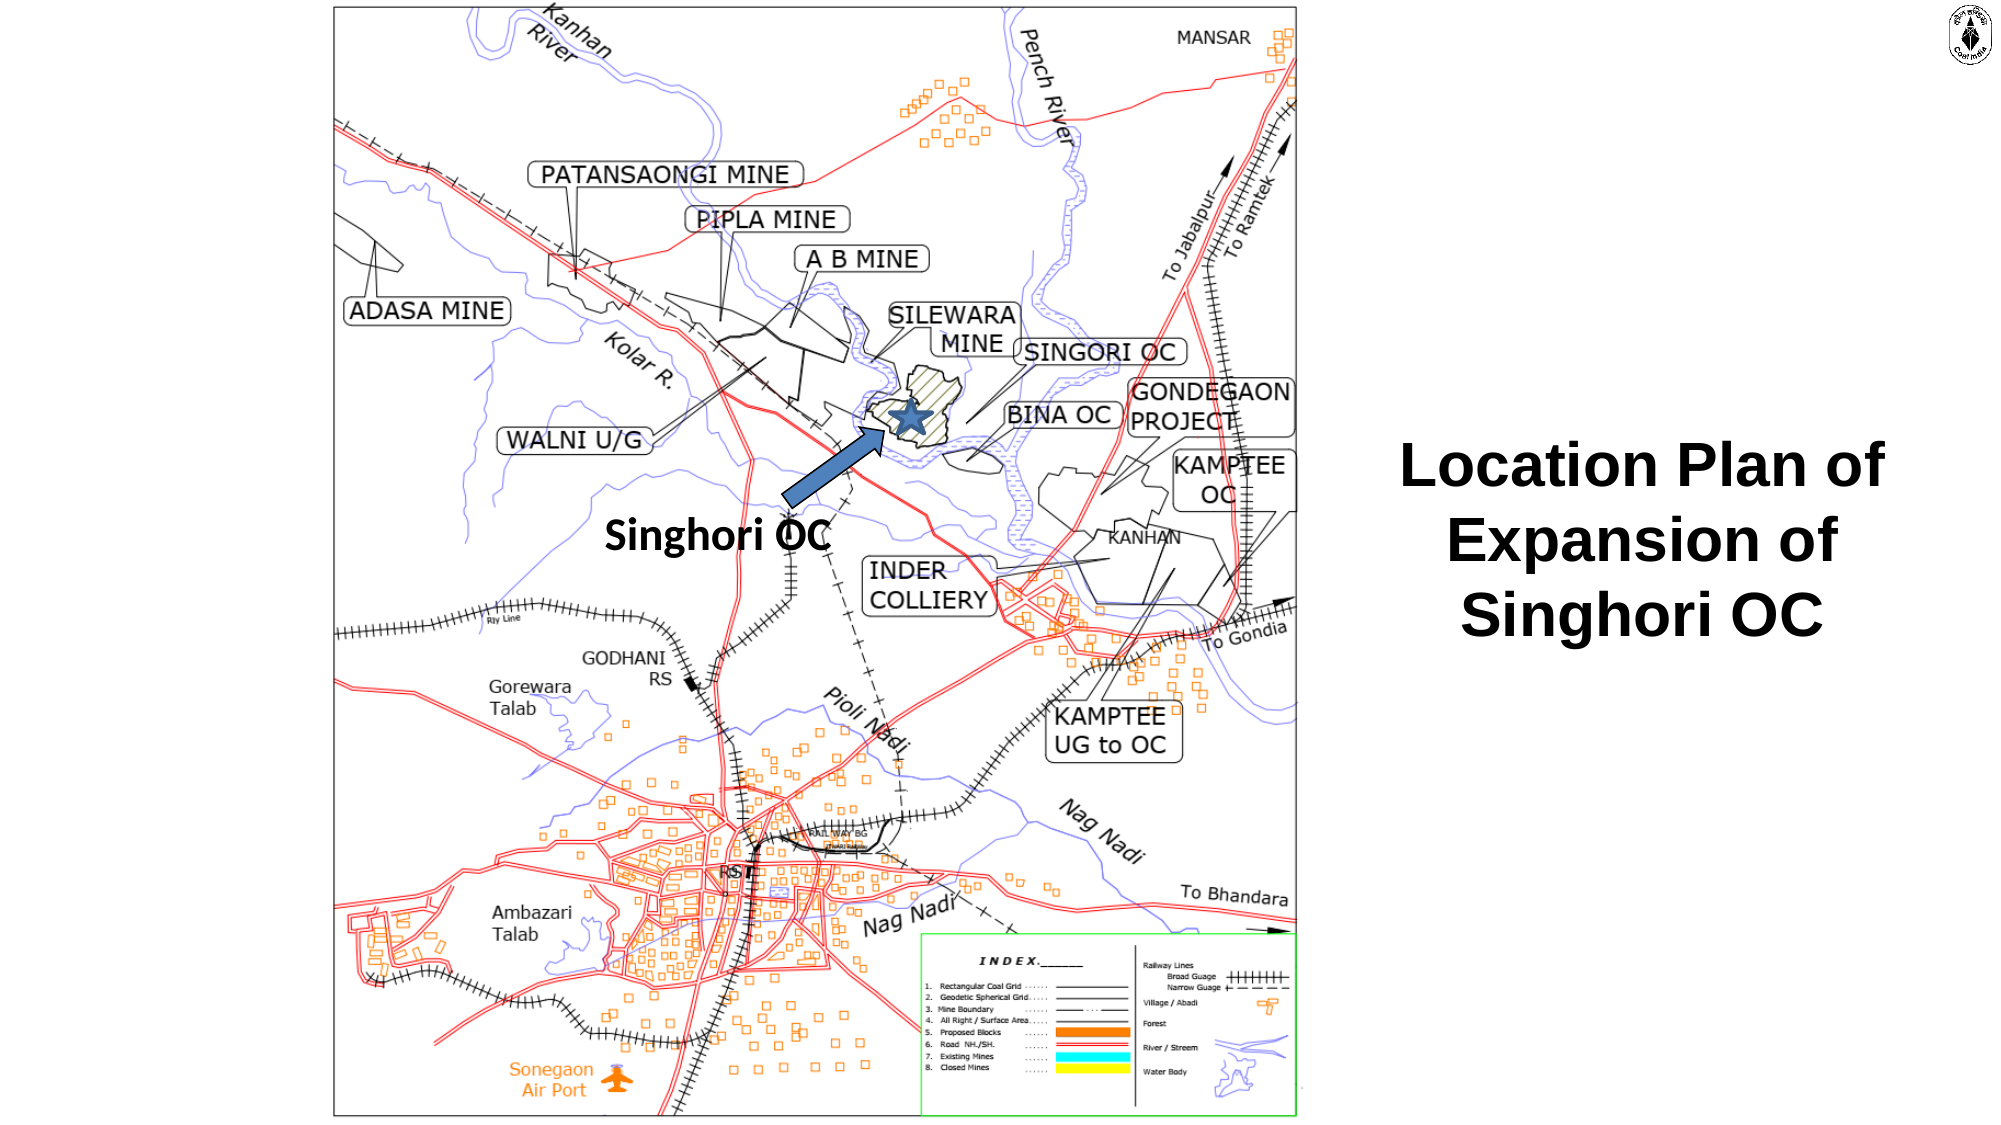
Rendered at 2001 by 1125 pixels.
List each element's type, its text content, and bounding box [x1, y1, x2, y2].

picture [317, 0, 1308, 1125]
picture [1941, 0, 2000, 72]
text_box Location Plan of Expansion of Singhori OC [1351, 416, 1934, 657]
